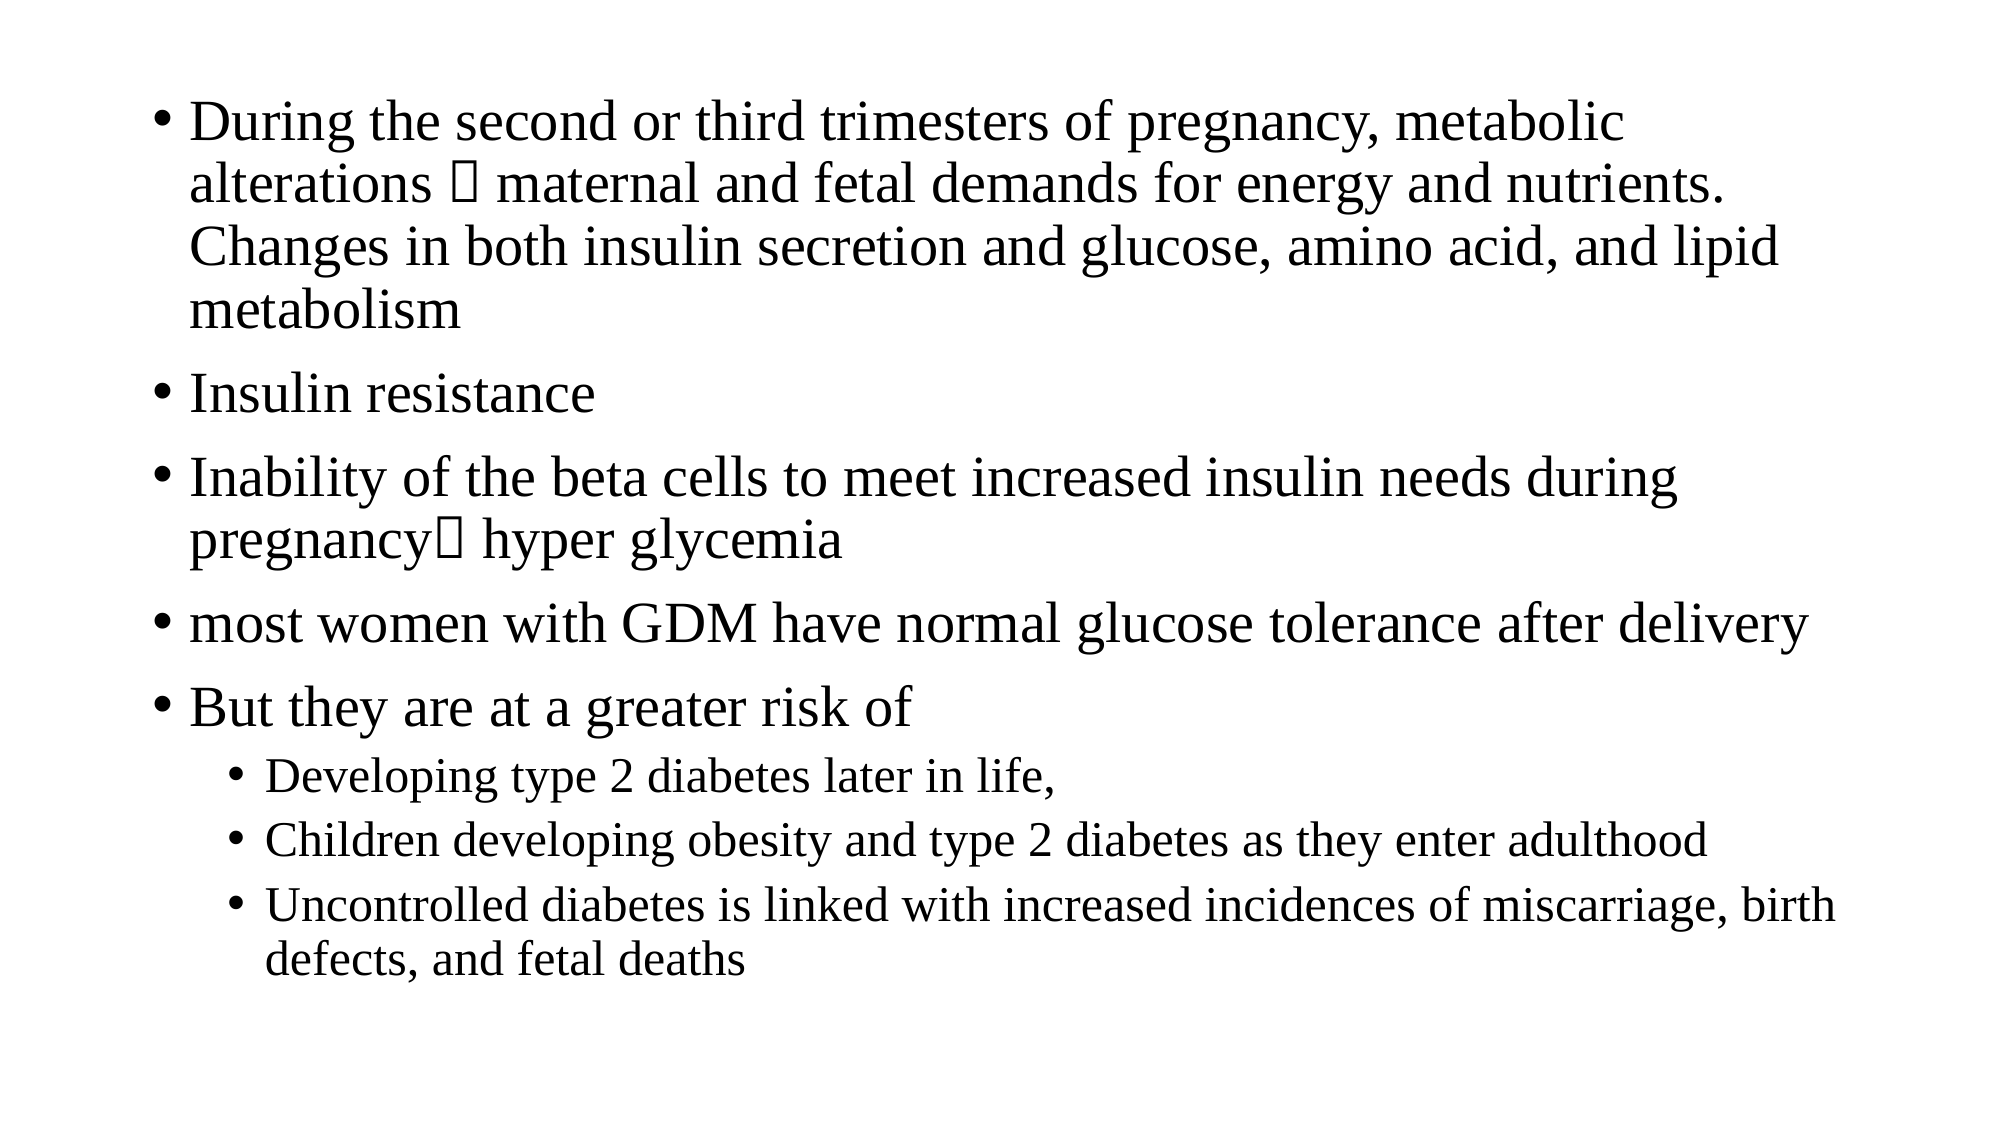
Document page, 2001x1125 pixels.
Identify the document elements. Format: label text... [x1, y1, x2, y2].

list During the second or third trimesters of pregnancy, metabolic alterations  maternal and fetal demands for energy and nutrients. Changes in both insulin secretion and glucose, amino acid, and lipid metabolism Insulin resistance Inability of the beta cells to meet increased insulin needs during pregnancy hyper glycemia most women with GDM have normal glucose tolerance after delivery But they are at a greater risk of Developing type 2 diabetes later in life, Children developing obesity and type 2 diabetes as they enter adulthood Uncontrolled diabetes is linked with increased incidences of miscarriage, birth defects, and fetal deaths [137, 82, 1863, 1014]
